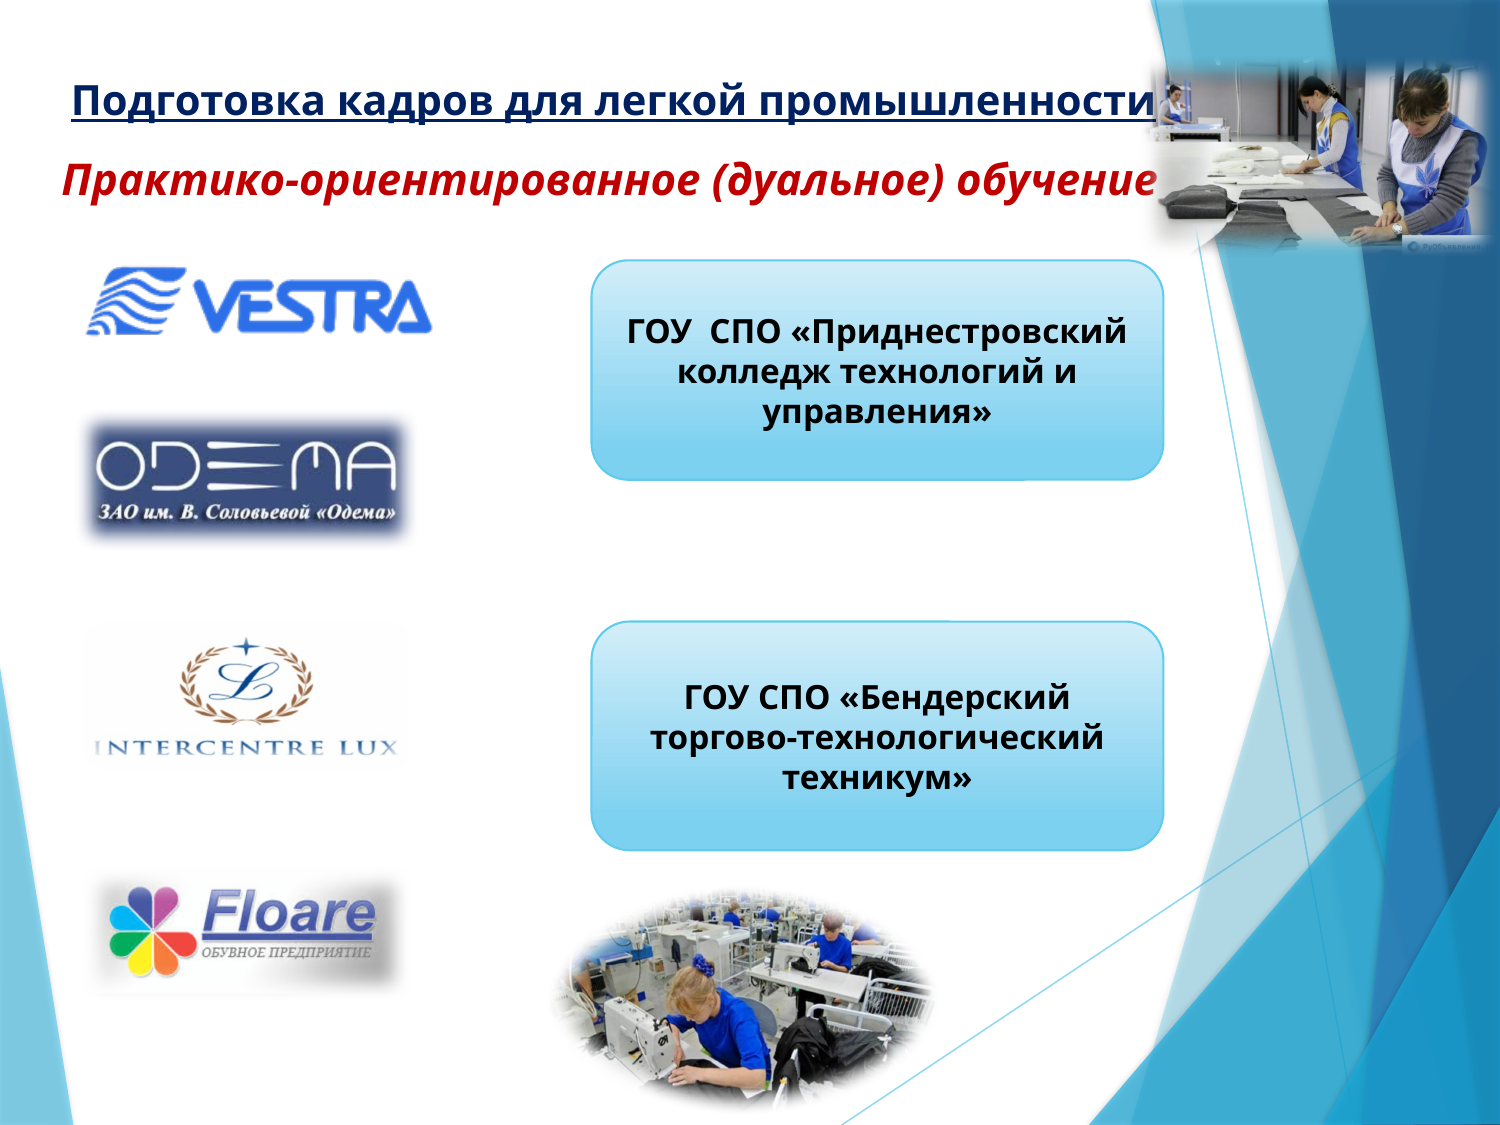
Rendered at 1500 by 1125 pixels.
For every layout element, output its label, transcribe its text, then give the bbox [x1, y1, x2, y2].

picture [74, 407, 419, 553]
picture [81, 866, 412, 1001]
picture [82, 621, 411, 771]
text_box Подготовка кадров для легкой промышленности [0, 66, 1134, 132]
picture [543, 883, 945, 1117]
text_box Практико-ориентированное (дуальное) обучение [46, 144, 1134, 212]
text_box ГОУ СПО «Приднестровский колледж технологий и управления» [590, 259, 1165, 481]
picture [1138, 53, 1500, 260]
text_box ГОУ СПО «Бендерский торгово-технологический техникум» [590, 620, 1165, 852]
picture [82, 262, 436, 342]
